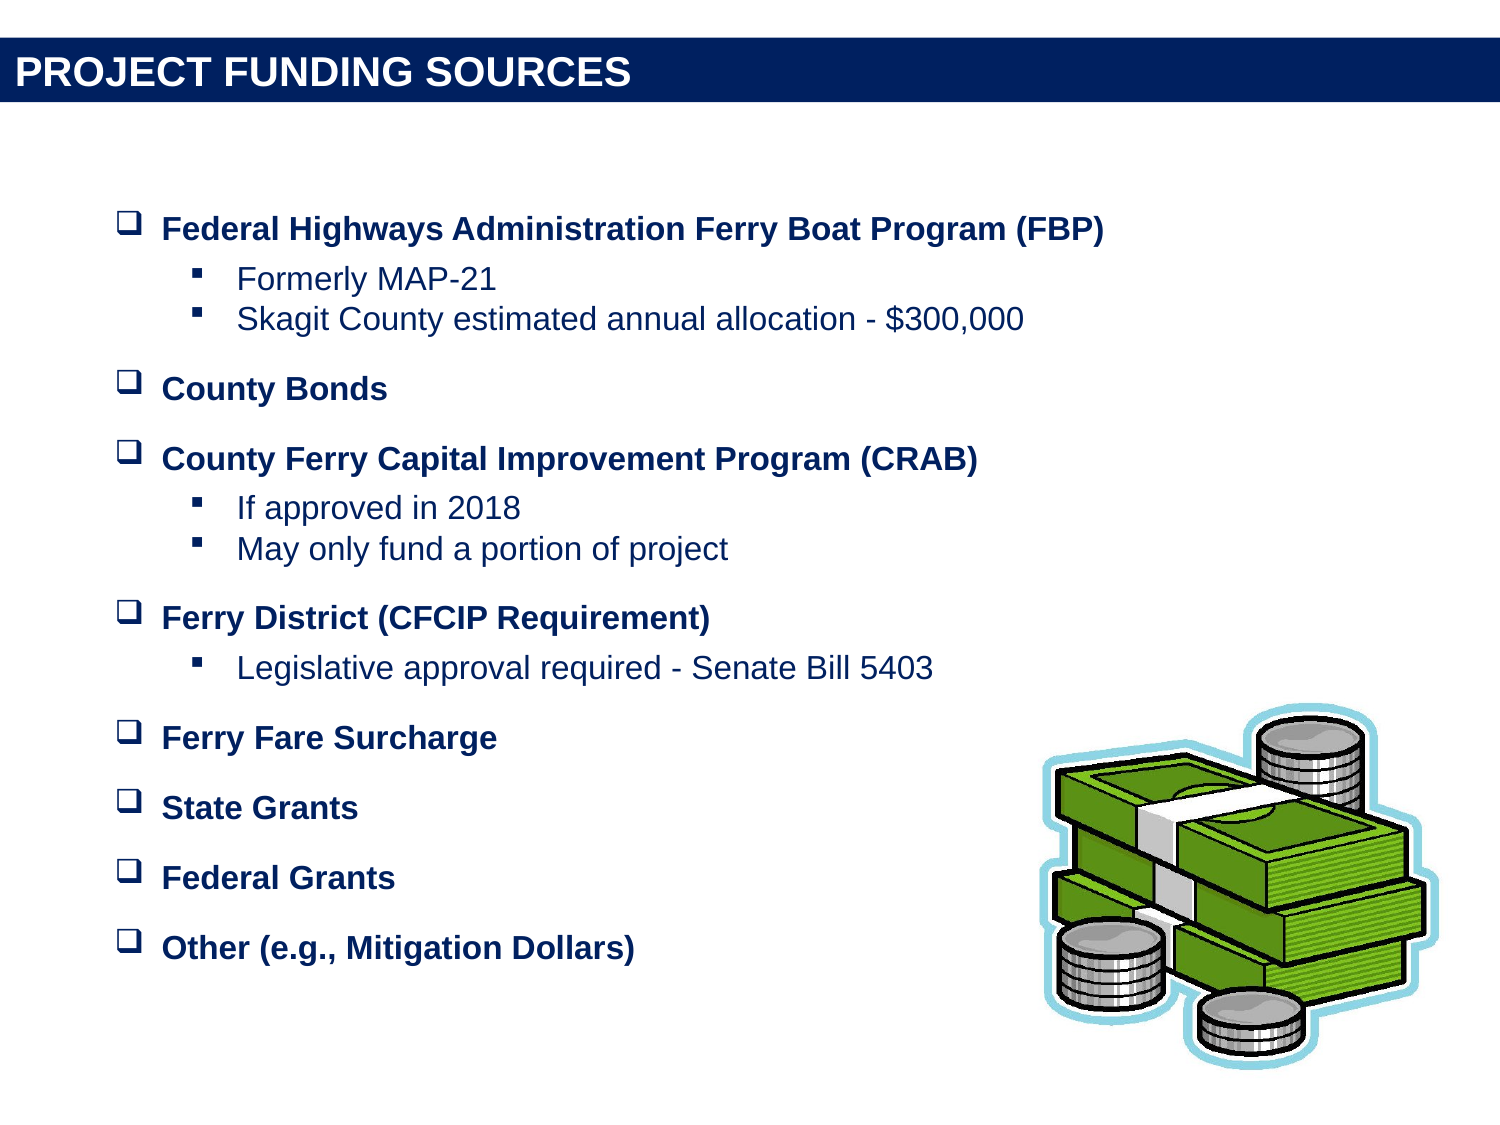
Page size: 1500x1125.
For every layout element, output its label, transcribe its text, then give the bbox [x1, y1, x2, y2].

text_box Federal Highways Administration Ferry Boat Program (FBP) Formerly MAP-21 Skagit County estimated annual allocation - $300,000 County Bonds County Ferry Capital Improvement Program (CRAB) If approved in 2018 May only fund a portion of project Ferry District (CFCIP Requirement) Legislative approval required - Senate Bill 5403 Ferry Fare Surcharge State Grants Federal Grants Other (e.g., Mitigation Dollars) [24, 199, 1463, 974]
picture [1015, 678, 1463, 1088]
text_box PROJECT Funding Sources [0, 37, 1500, 103]
